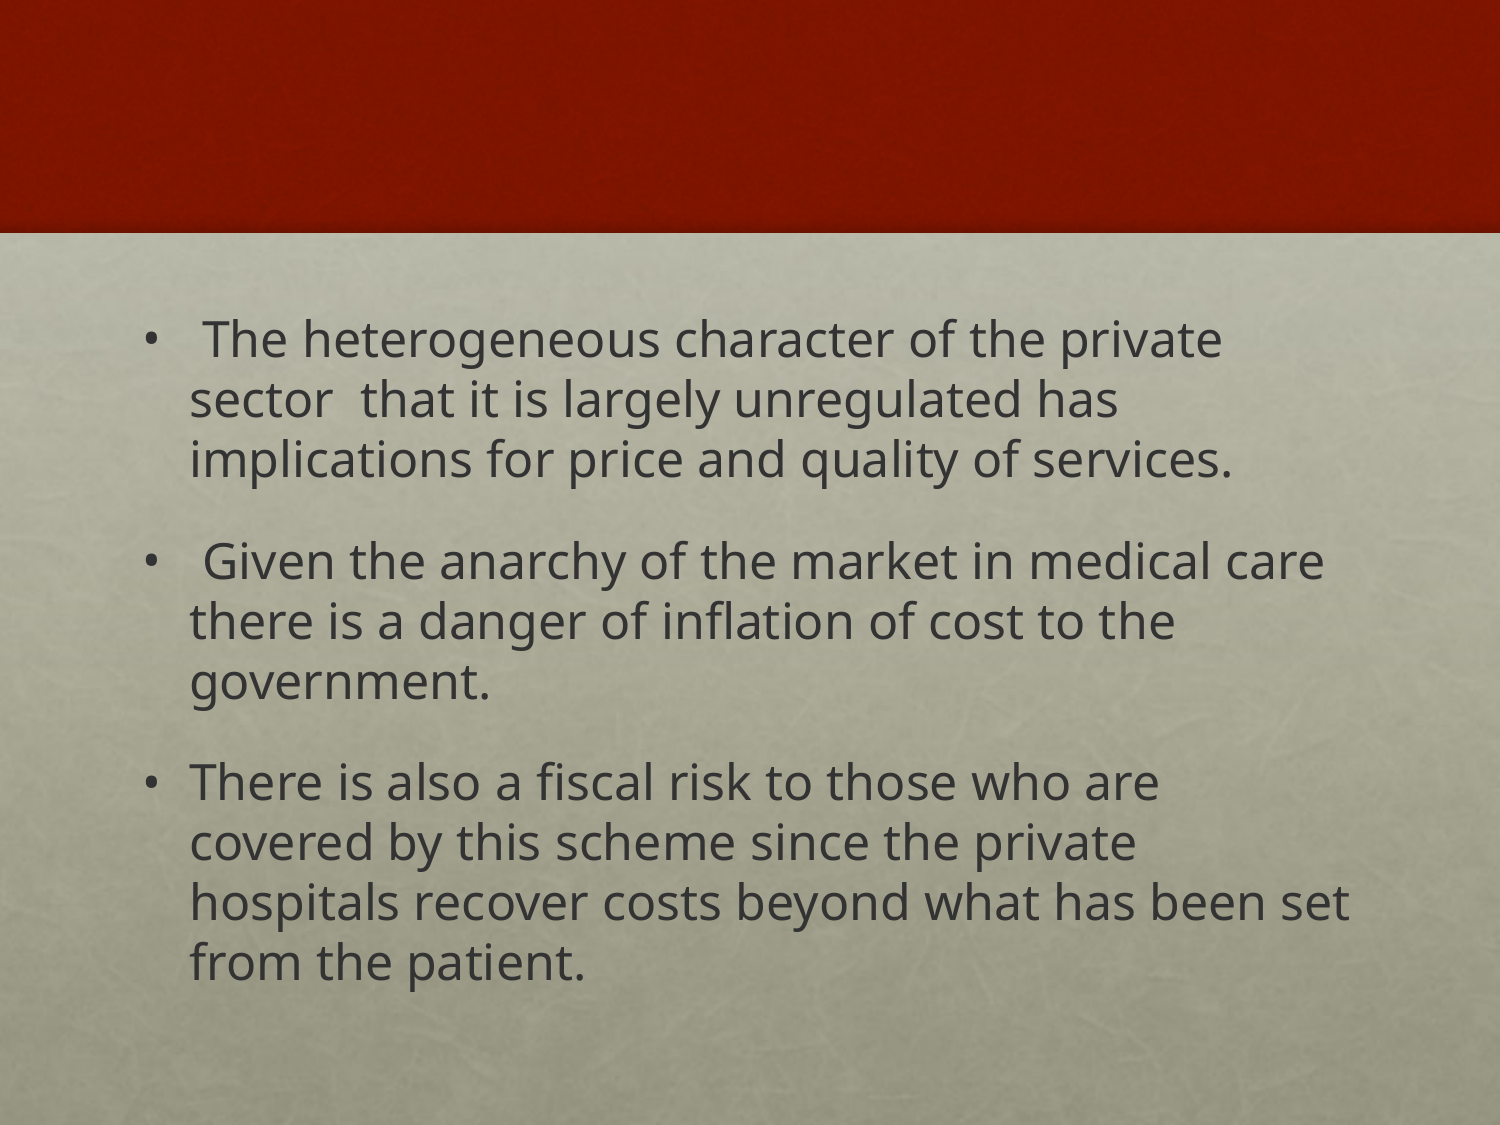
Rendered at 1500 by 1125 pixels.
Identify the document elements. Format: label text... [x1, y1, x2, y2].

list The heterogeneous character of the private sector that it is largely unregulated has implications for price and quality of services. Given the anarchy of the market in medical care there is a danger of inflation of cost to the government. There is also a fiscal risk to those who are covered by this scheme since the private hospitals recover costs beyond what has been set from the patient. [127, 299, 1372, 1005]
picture [0, 214, 1500, 1125]
